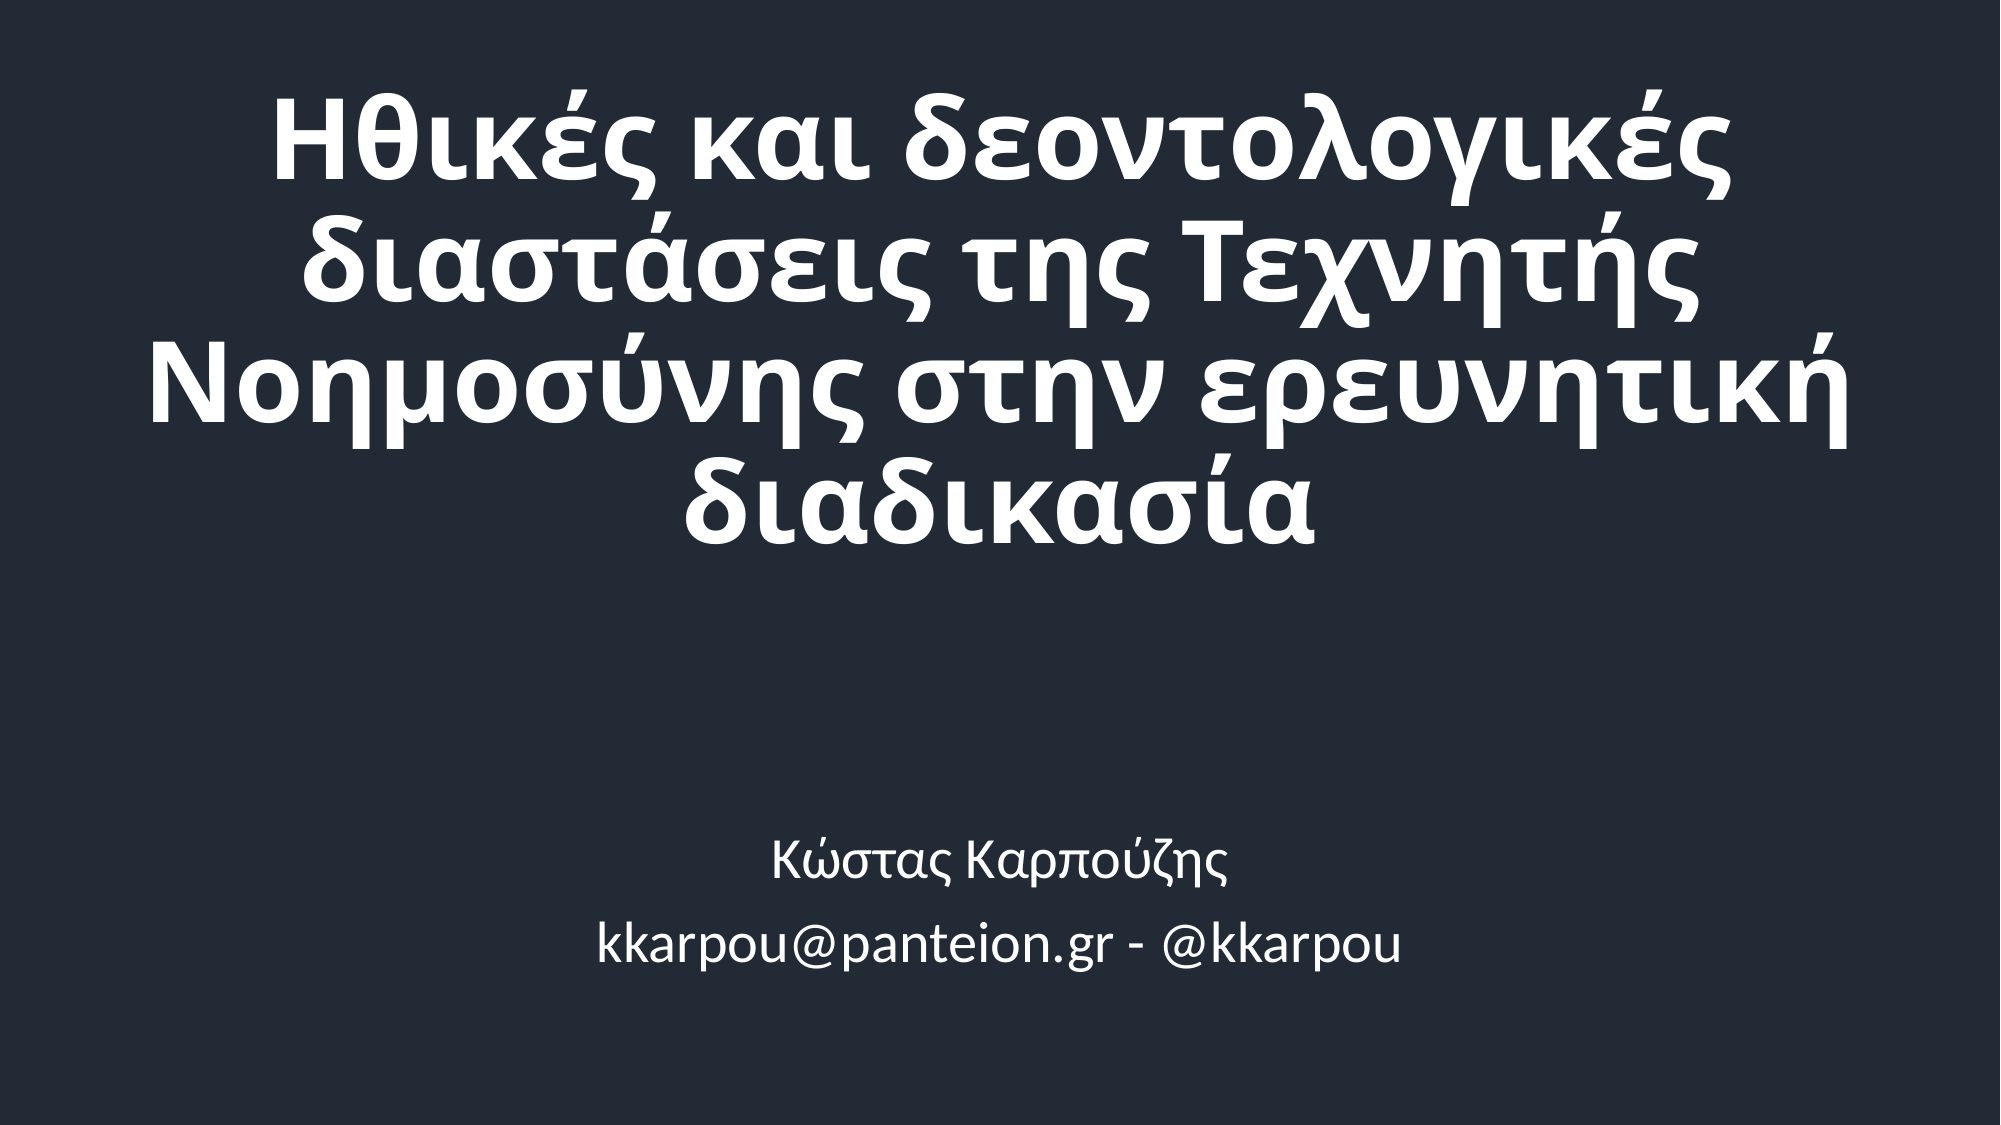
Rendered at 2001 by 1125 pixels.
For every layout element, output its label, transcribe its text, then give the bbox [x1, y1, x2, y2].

subtitle Κώστας Καρπούζης kkarpou@panteion.gr - @kkarpou [249, 729, 1750, 1079]
title Ηθικές και δεοντολογικές διαστάσεις της Τεχνητής Νοημοσύνης στην ερευνητική διαδικασία [105, 184, 1895, 576]
